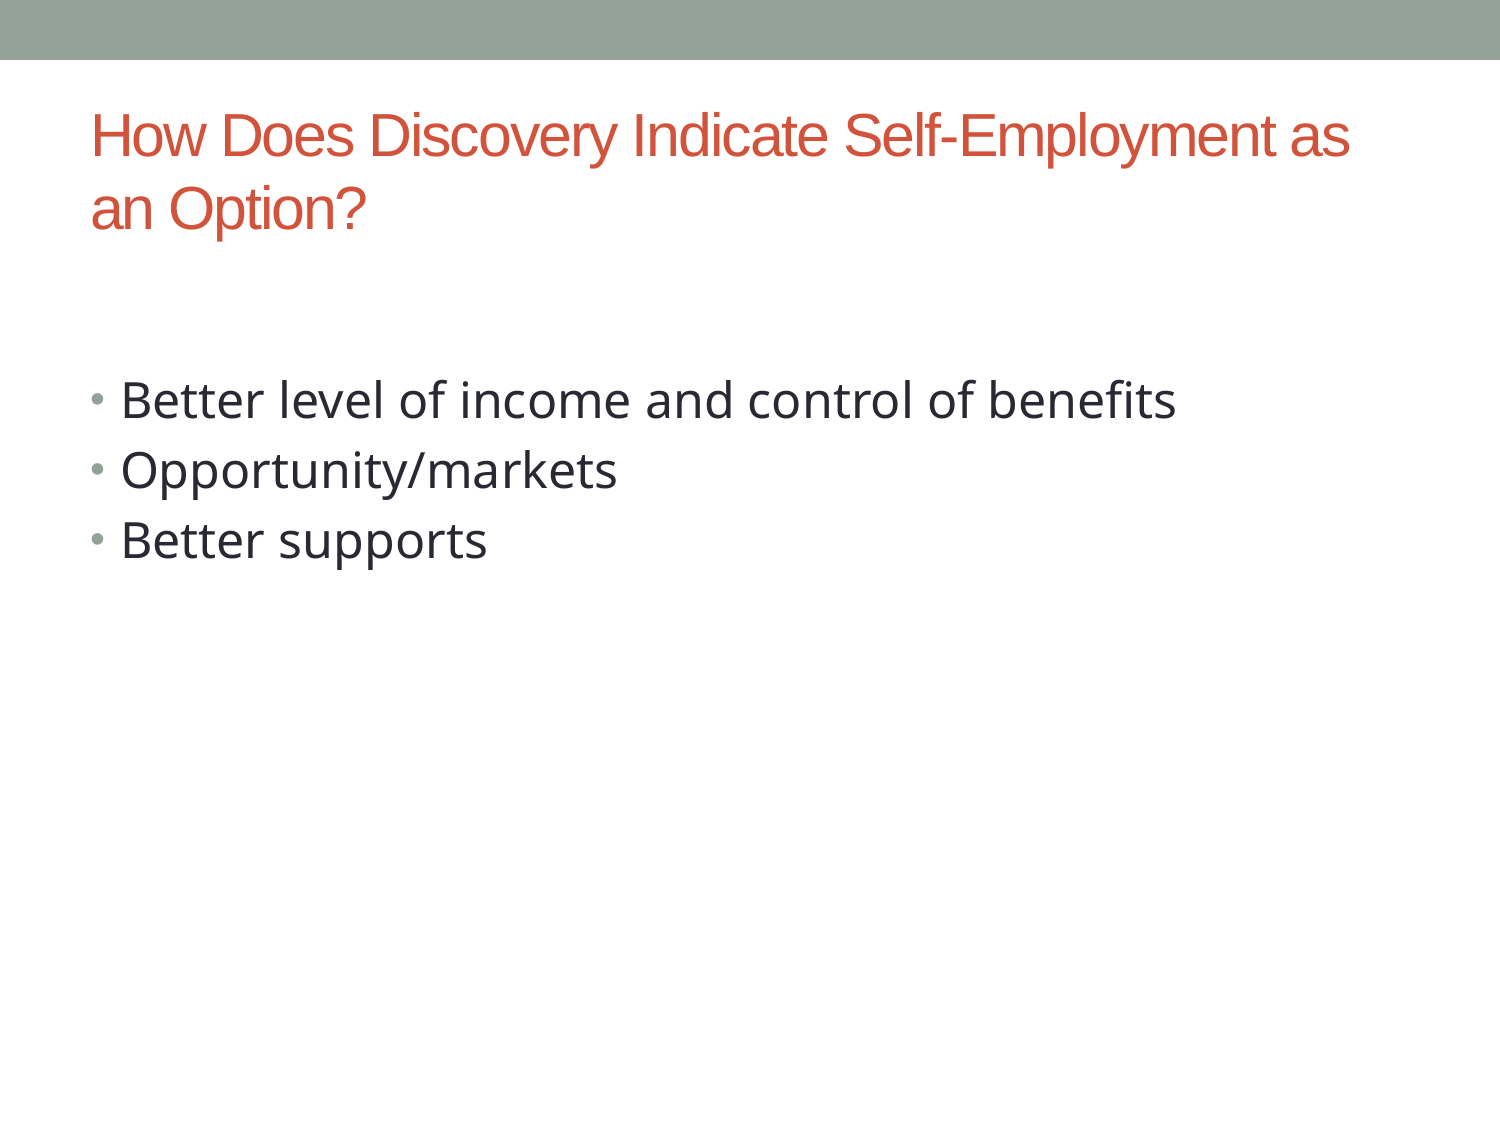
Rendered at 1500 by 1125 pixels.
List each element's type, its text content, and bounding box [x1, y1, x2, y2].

list Better level of income and control of benefits Opportunity/markets Better supports [75, 361, 1425, 1005]
title How Does Discovery Indicate Self-Employment as an Option? [75, 87, 1425, 250]
